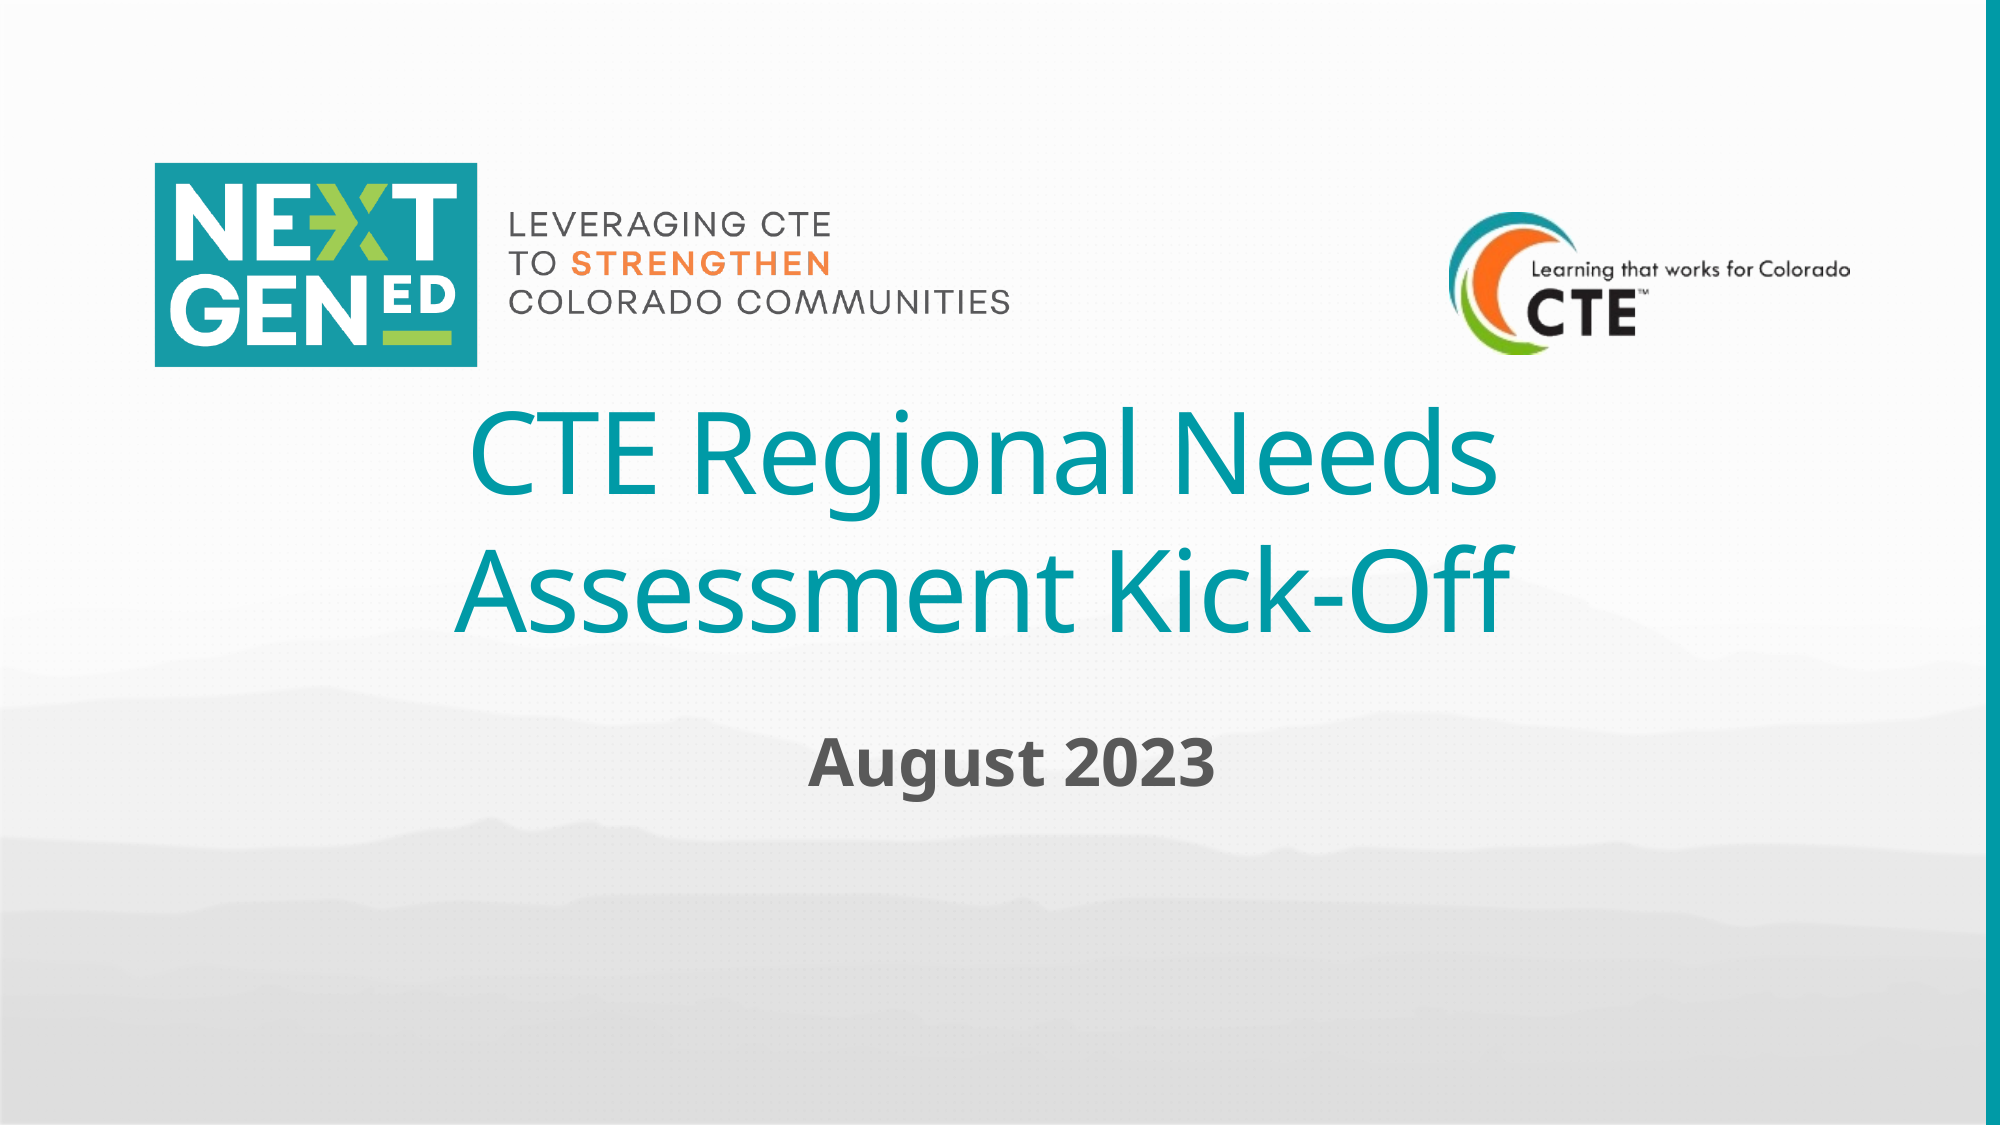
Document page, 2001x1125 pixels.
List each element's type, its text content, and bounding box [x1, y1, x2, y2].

picture [1449, 212, 1850, 355]
picture [125, 131, 1038, 398]
title CTE Regional Needs Assessment Kick-Off [158, 437, 1809, 663]
subtitle August 2023 [187, 712, 1838, 919]
